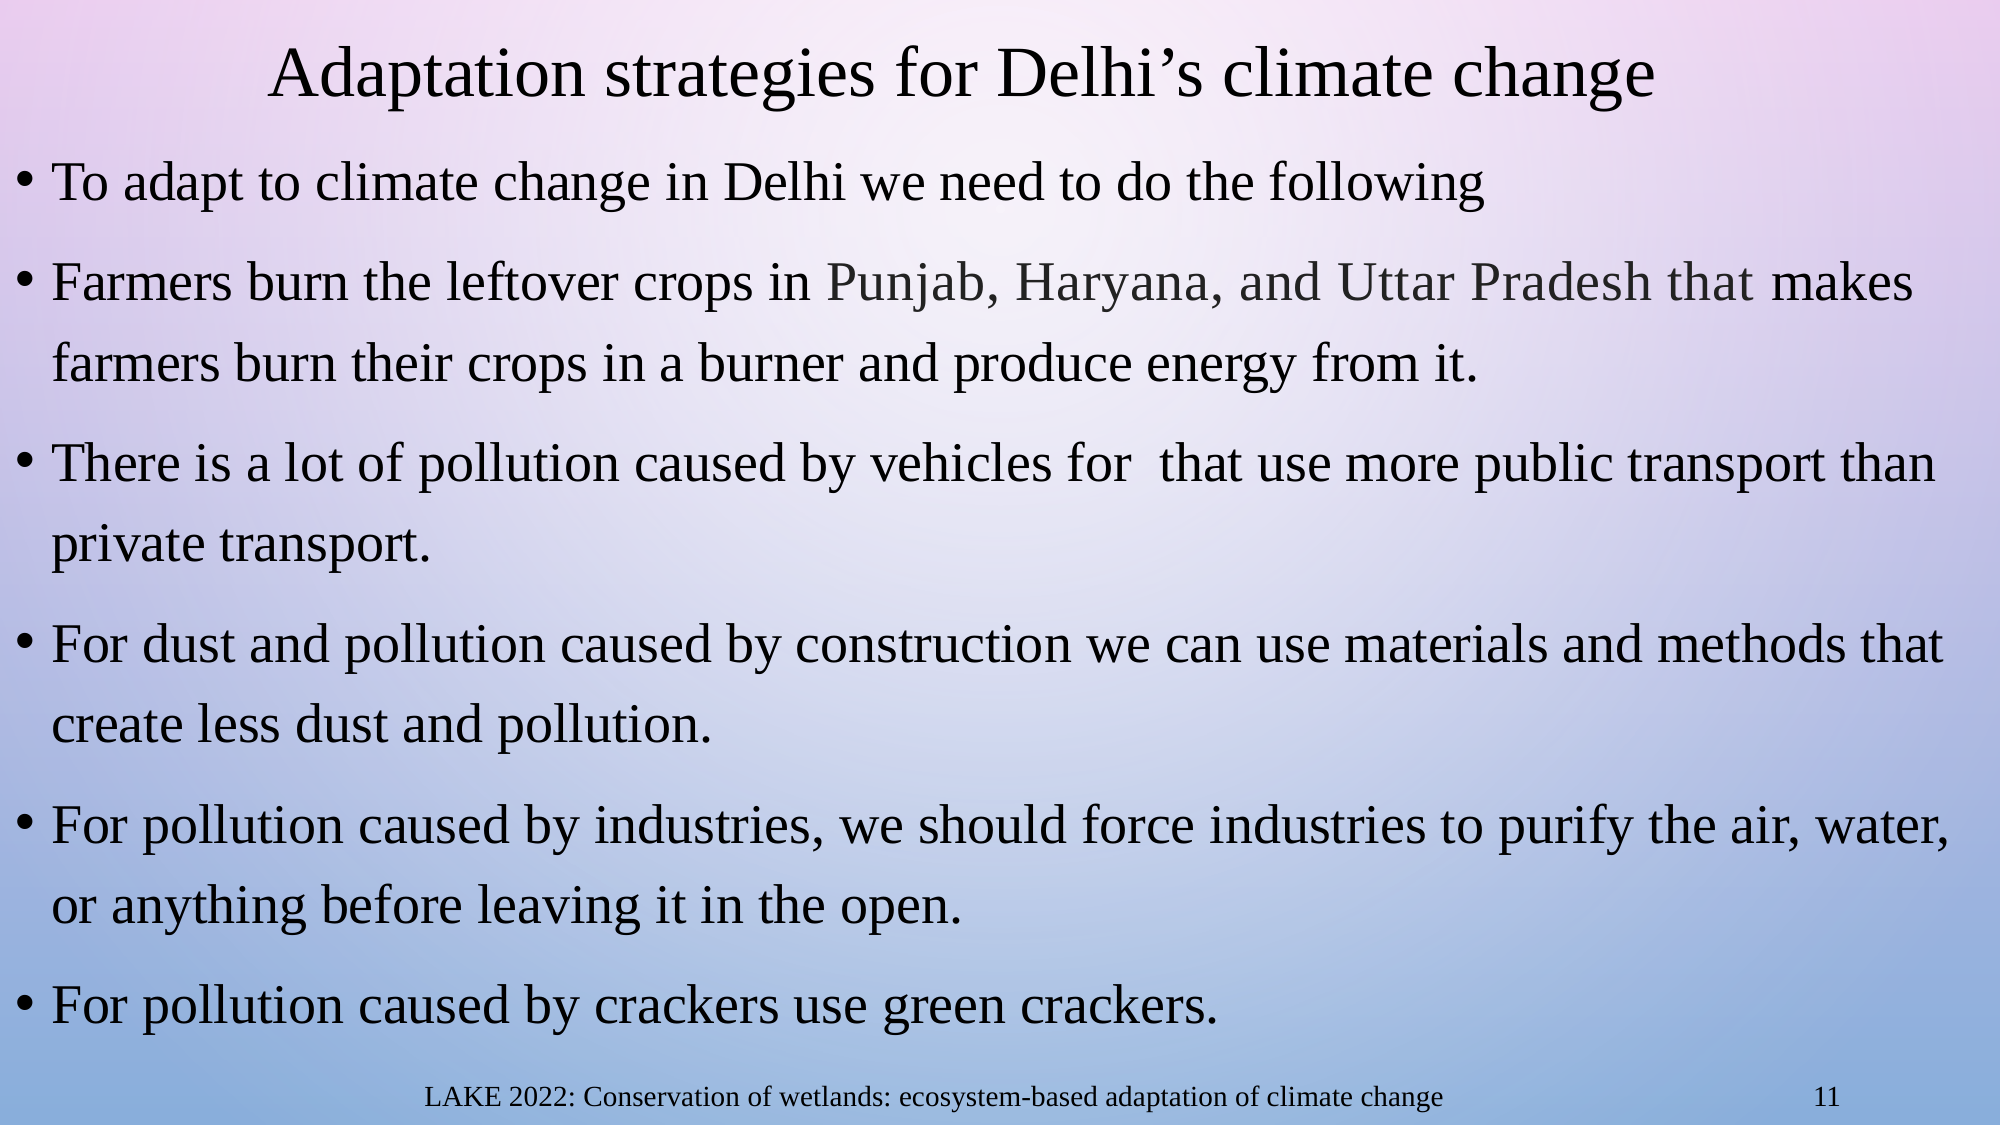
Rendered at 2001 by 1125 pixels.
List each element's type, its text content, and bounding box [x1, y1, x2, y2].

list Adaptation strategies for Delhi’s climate change To adapt to climate change in Delhi we need to do the following Farmers burn the leftover crops in Punjab, Haryana, and Uttar Pradesh that makes farmers burn their crops in a burner and produce energy from it. There is a lot of pollution caused by vehicles for that use more public transport than private transport. For dust and pollution caused by construction we can use materials and methods that create less dust and pollution. For pollution caused by industries, we should force industries to purify the air, water, or anything before leaving it in the open. For pollution caused by crackers use green crackers. [0, 0, 2000, 1043]
footer LAKE 2022: Conservation of wetlands: ecosystem-based adaptation of climate change [409, 1065, 1504, 1125]
slide_number 11 [1730, 1065, 1857, 1125]
